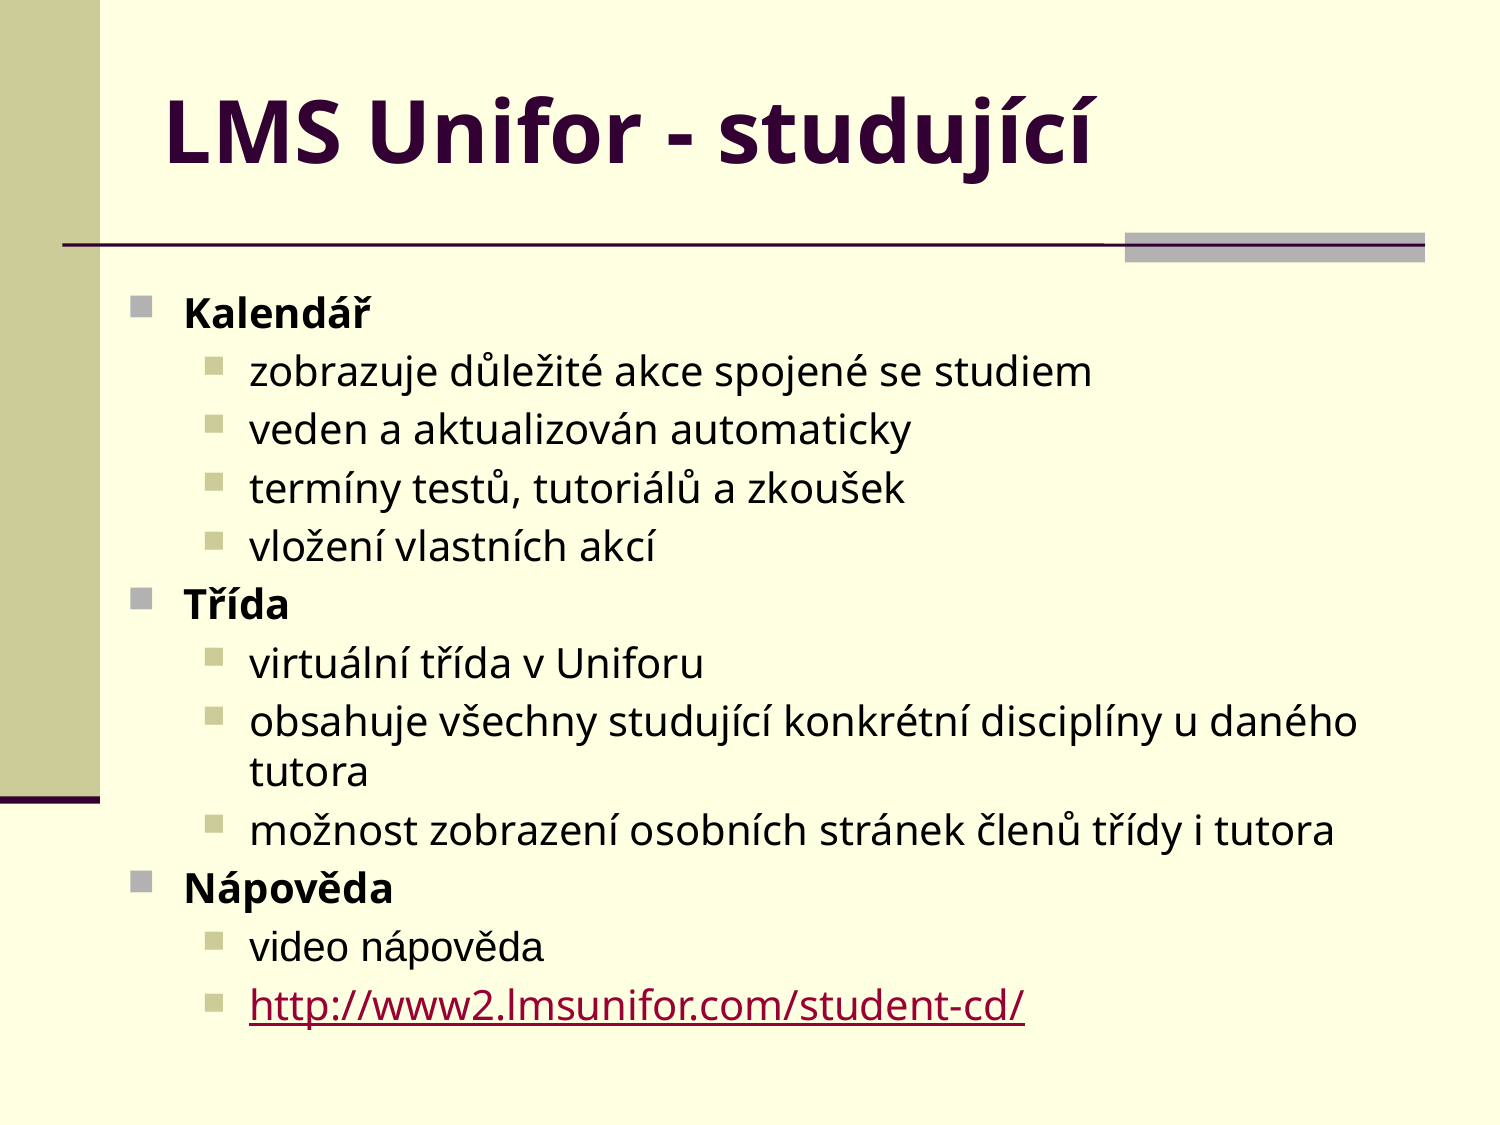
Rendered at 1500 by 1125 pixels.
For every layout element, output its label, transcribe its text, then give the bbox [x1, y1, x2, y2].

title LMS Unifor - studující [147, 0, 1500, 257]
list Kalendář zobrazuje důležité akce spojené se studiem veden a aktualizován automaticky termíny testů, tutoriálů a zkoušek vložení vlastních akcí Třída virtuální třída v Uniforu obsahuje všechny studující konkrétní disciplíny u daného tutora možnost zobrazení osobních stránek členů třídy i tutora Nápověda video nápověda http://www2.lmsunifor.com/student-cd/ [112, 278, 1500, 1125]
